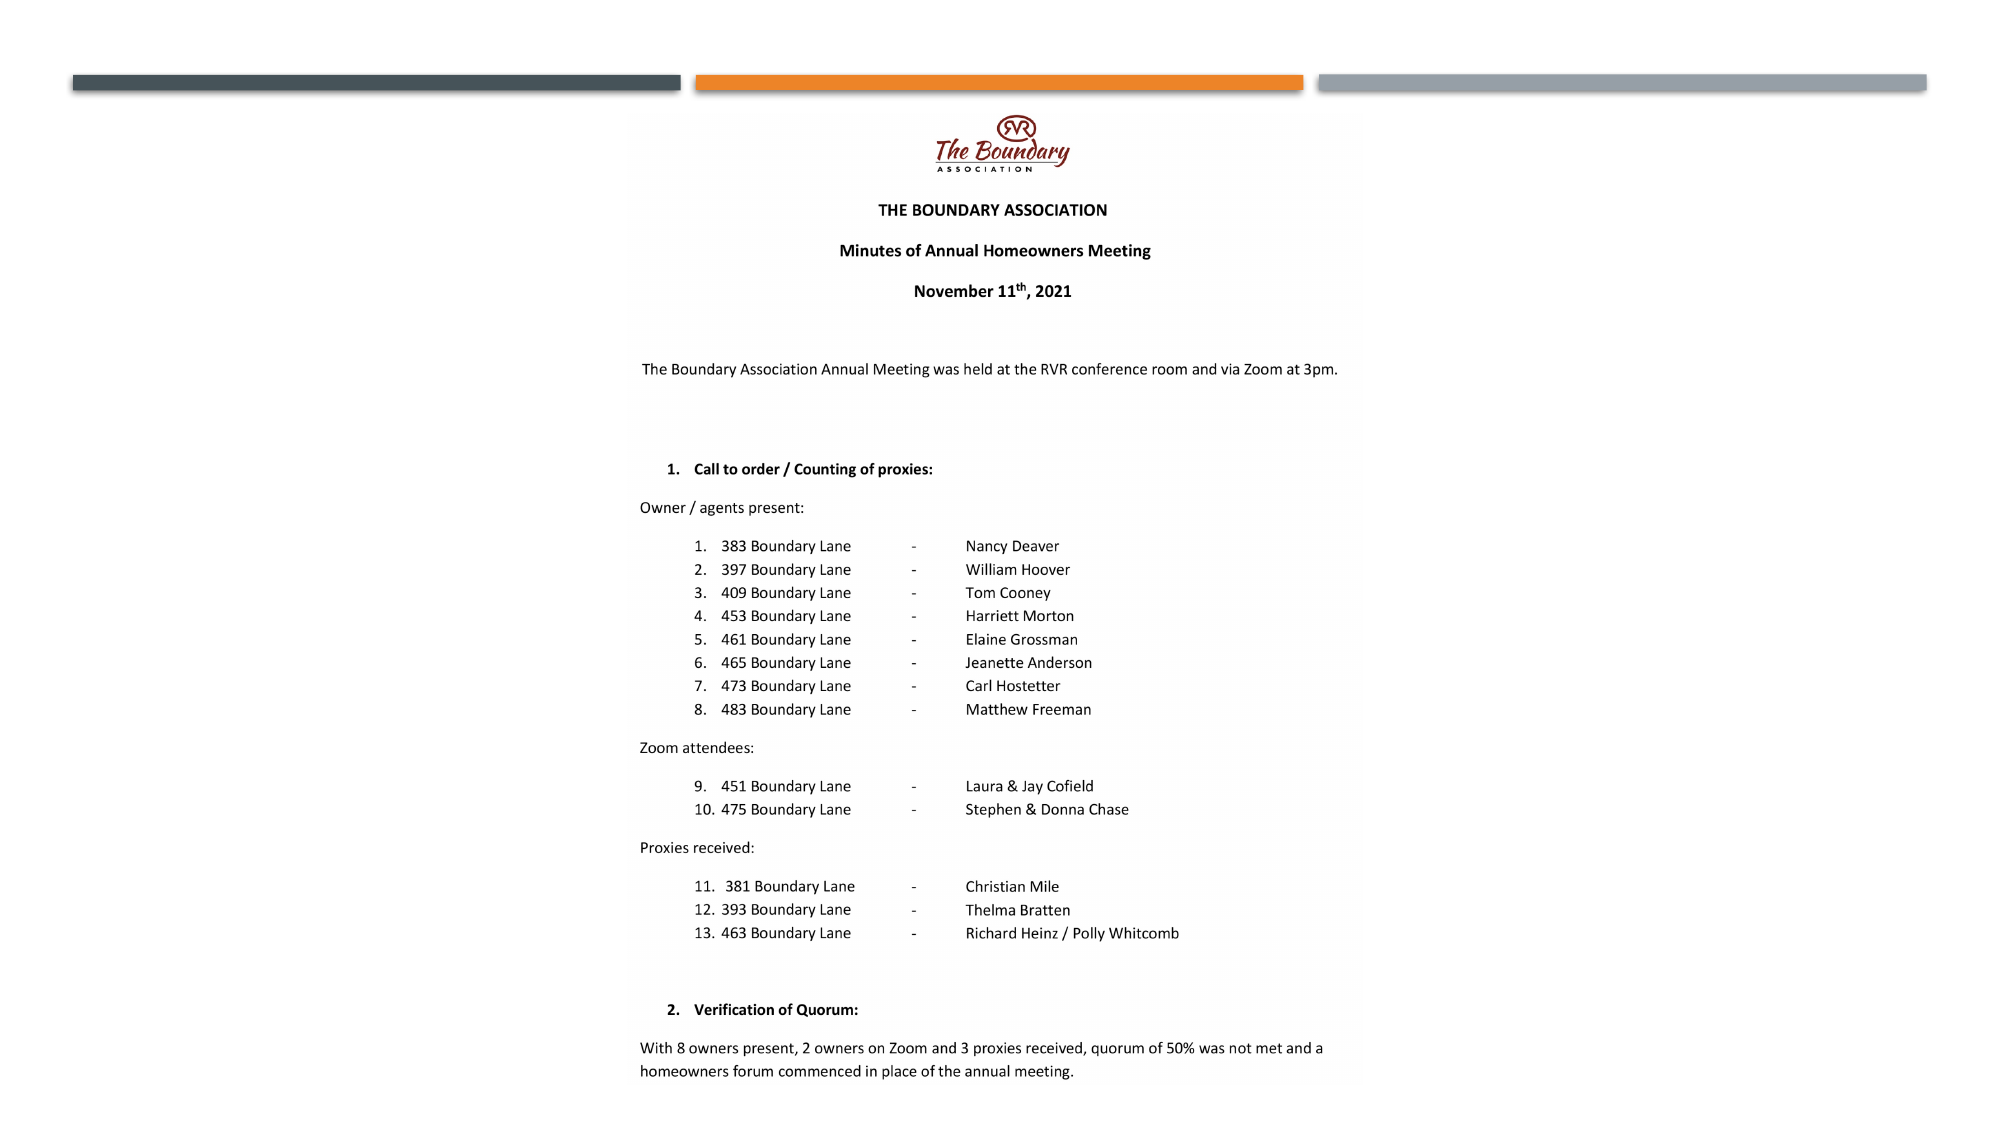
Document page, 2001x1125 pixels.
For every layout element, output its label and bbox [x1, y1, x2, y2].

list [626, 113, 1364, 1086]
